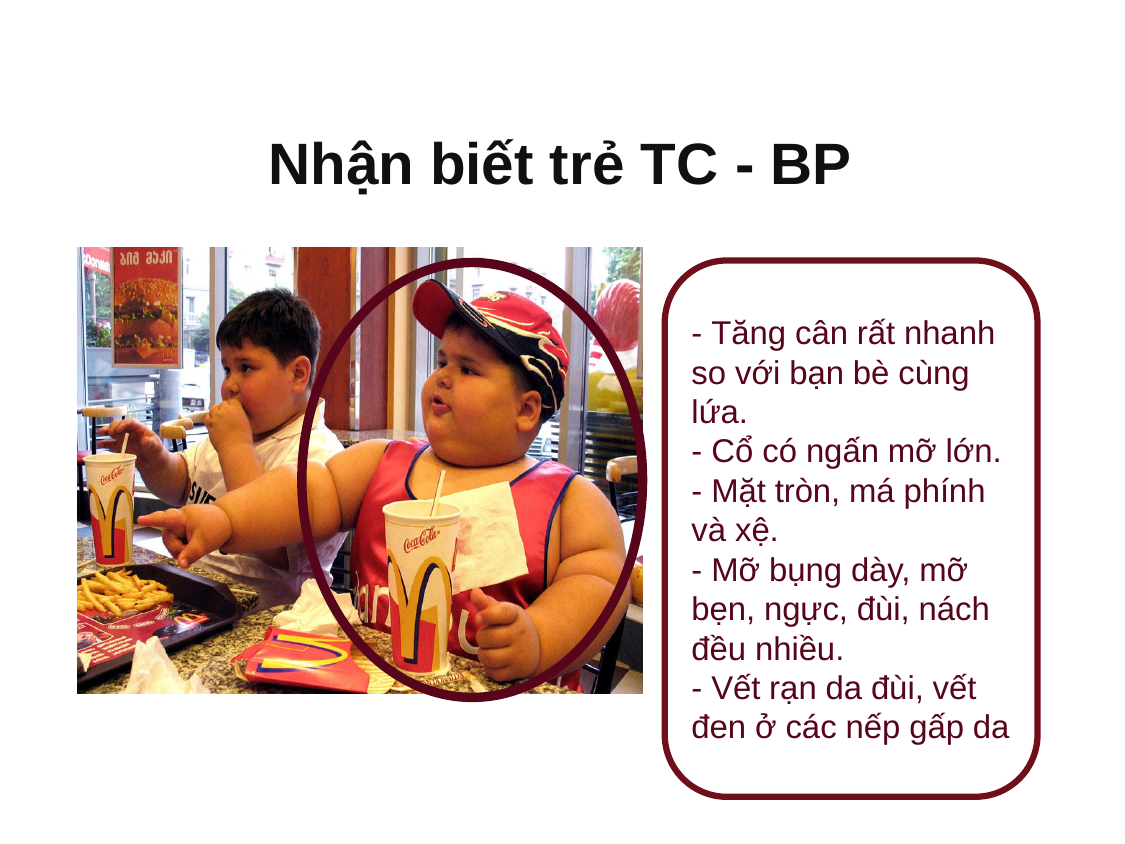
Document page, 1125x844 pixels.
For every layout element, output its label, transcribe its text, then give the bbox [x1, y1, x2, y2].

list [77, 247, 643, 694]
text_box - Tăng cân rất nhanh so với bạn bè cùng lứa. - Cổ có ngấn mỡ lớn. - Mặt tròn, má phính và xệ. - Mỡ bụng dày, mỡ bẹn, ngực, đùi, nách đều nhiều. - Vết rạn da đùi, vết đen ở các nếp gấp da [662, 258, 1040, 799]
title Nhận biết trẻ TC - BP [75, 140, 1046, 197]
